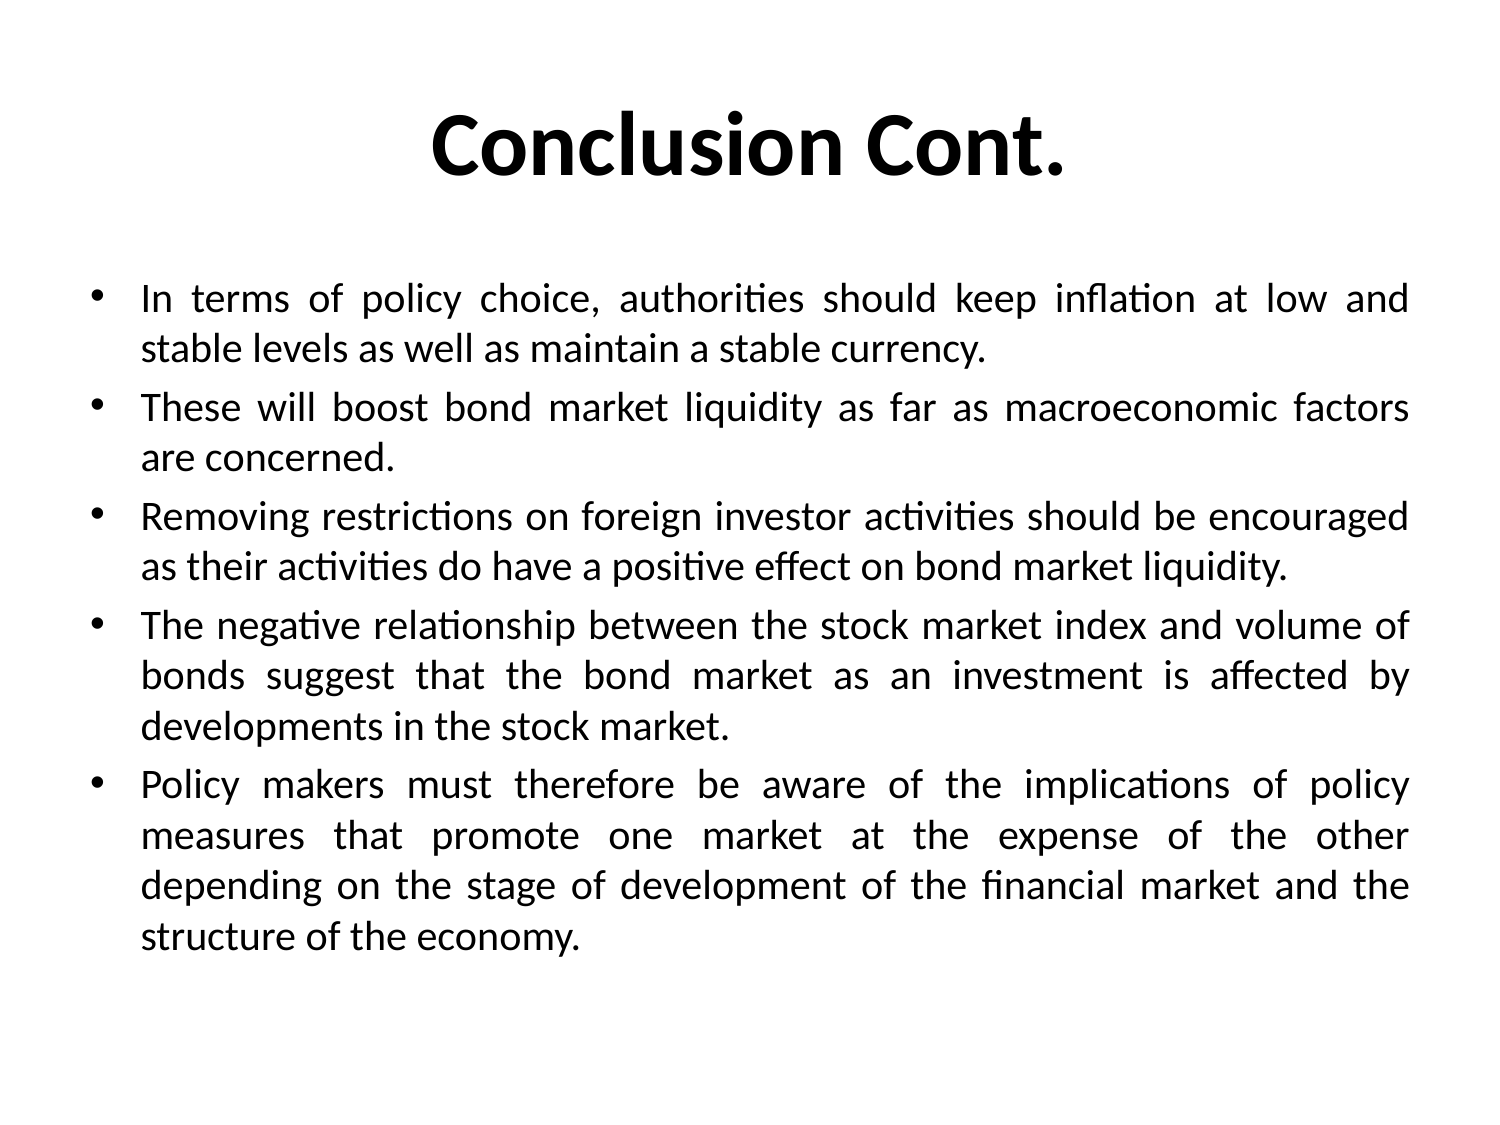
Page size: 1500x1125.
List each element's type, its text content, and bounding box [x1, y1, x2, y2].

title Conclusion Cont. [75, 45, 1425, 233]
list In terms of policy choice, authorities should keep inflation at low and stable levels as well as maintain a stable currency. These will boost bond market liquidity as far as macroeconomic factors are concerned. Removing restrictions on foreign investor activities should be encouraged as their activities do have a positive effect on bond market liquidity. The negative relationship between the stock market index and volume of bonds suggest that the bond market as an investment is affected by developments in the stock market. Policy makers must therefore be aware of the implications of policy measures that promote one market at the expense of the other depending on the stage of development of the financial market and the structure of the economy. [75, 262, 1425, 1005]
